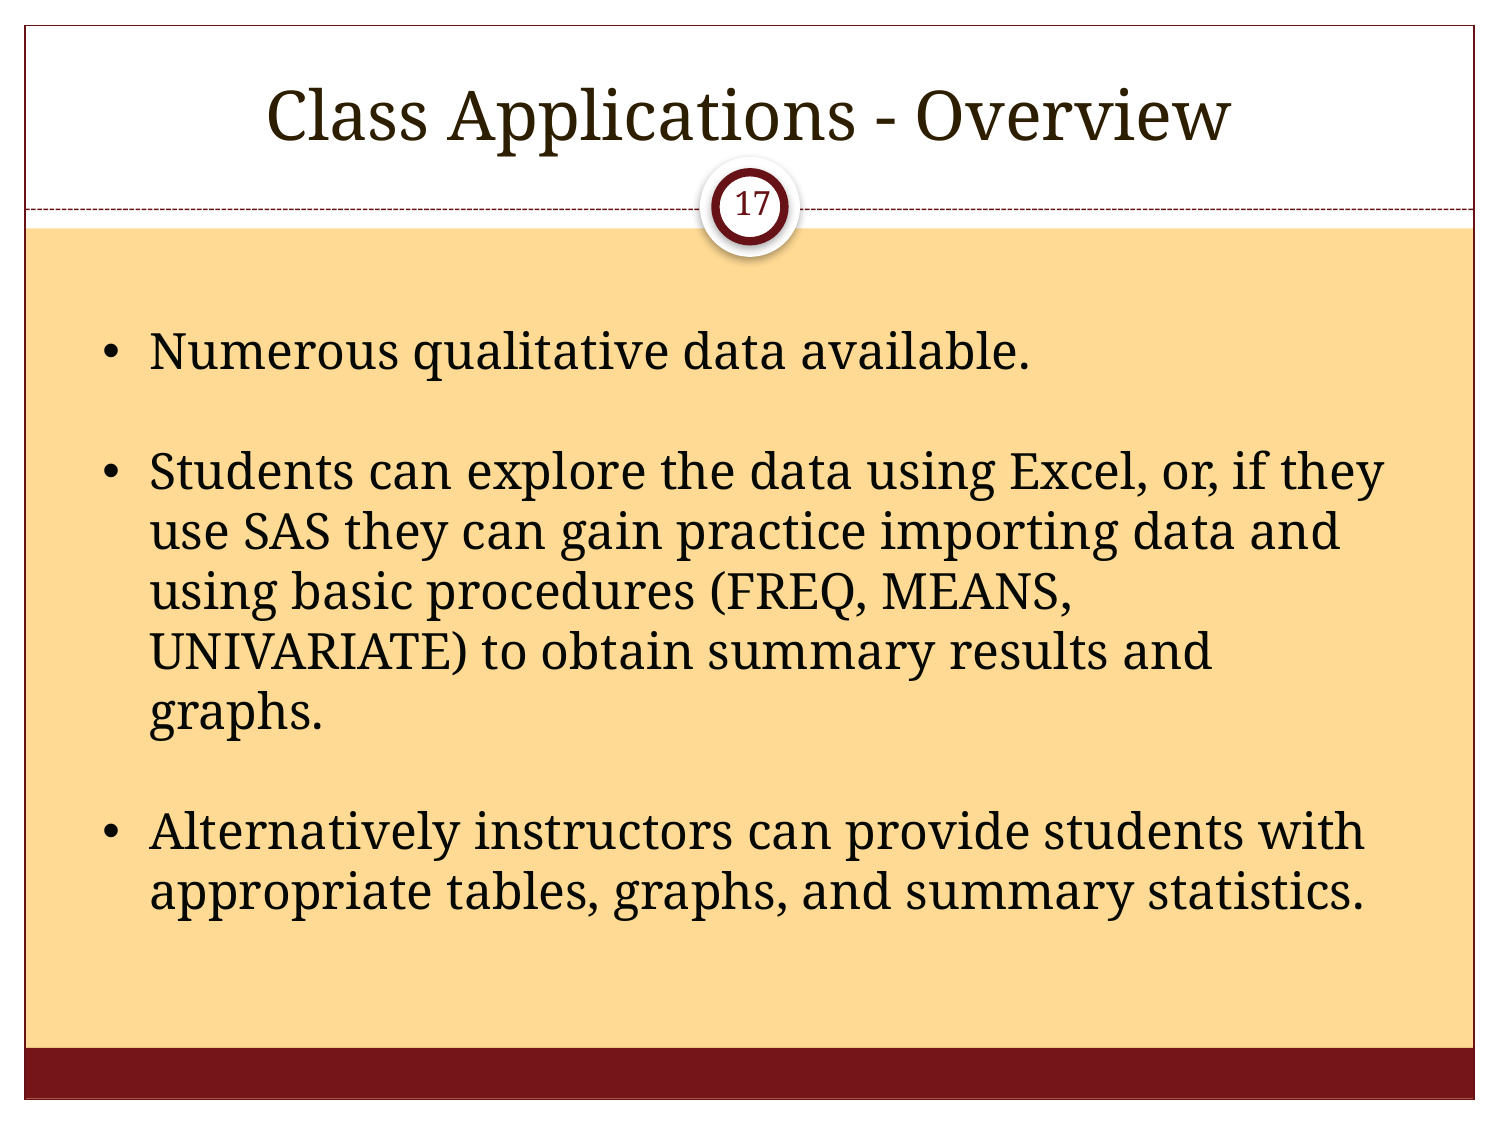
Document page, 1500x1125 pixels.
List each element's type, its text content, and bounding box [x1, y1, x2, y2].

list [49, 250, 1445, 1001]
slide_number 17 [715, 168, 791, 241]
title Class Applications - Overview [49, 37, 1450, 162]
text_box Numerous qualitative data available. Students can explore the data using Excel, or, if they use SAS they can gain practice importing data and using basic procedures (FREQ, MEANS, UNIVARIATE) to obtain summary results and graphs. Alternatively instructors can provide students with appropriate tables, graphs, and summary statistics. [87, 312, 1413, 973]
